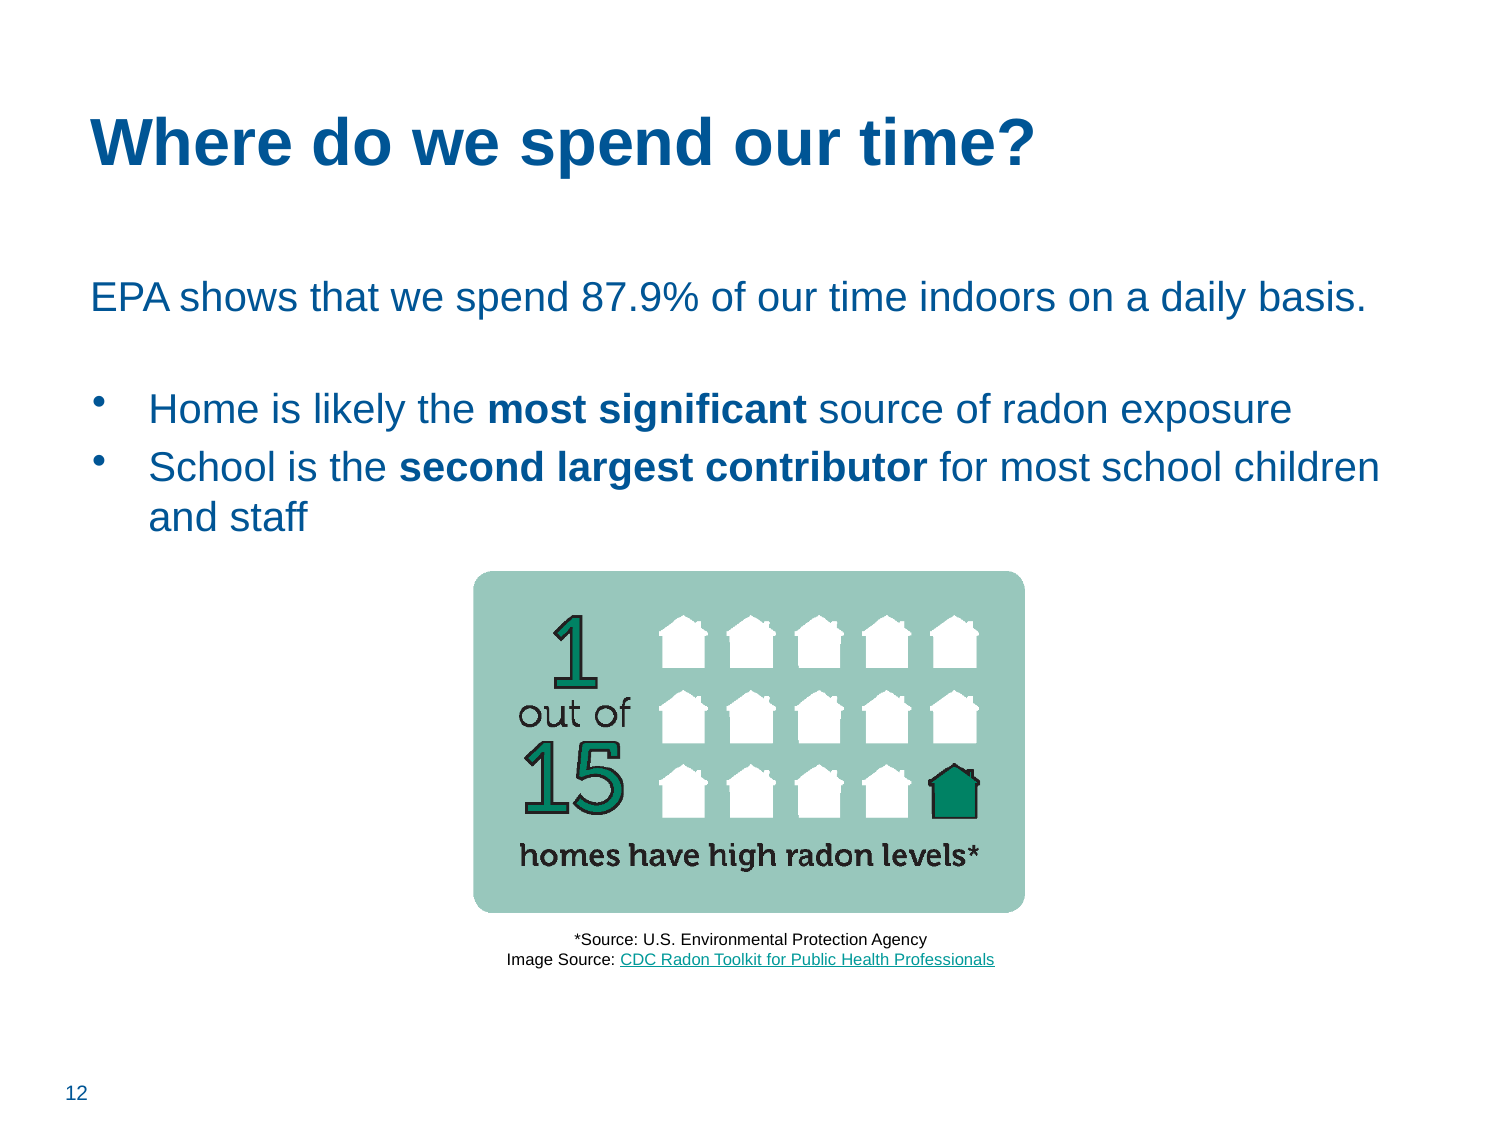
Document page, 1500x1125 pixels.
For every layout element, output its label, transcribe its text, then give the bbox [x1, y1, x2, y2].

title Where do we spend our time? [74, 44, 1426, 233]
slide_number 12 [49, 1071, 401, 1113]
text_box *Source: U.S. Environmental Protection Agency Image Source: CDC Radon Toolkit for Public Health Professionals [491, 952, 1011, 976]
text_box Home is likely the most significant source of radon exposure School is the second largest contributor for most school children and staff [77, 374, 1425, 548]
list EPA shows that we spend 87.9% of our time indoors on a daily basis. [74, 262, 1426, 938]
picture [446, 543, 1054, 943]
